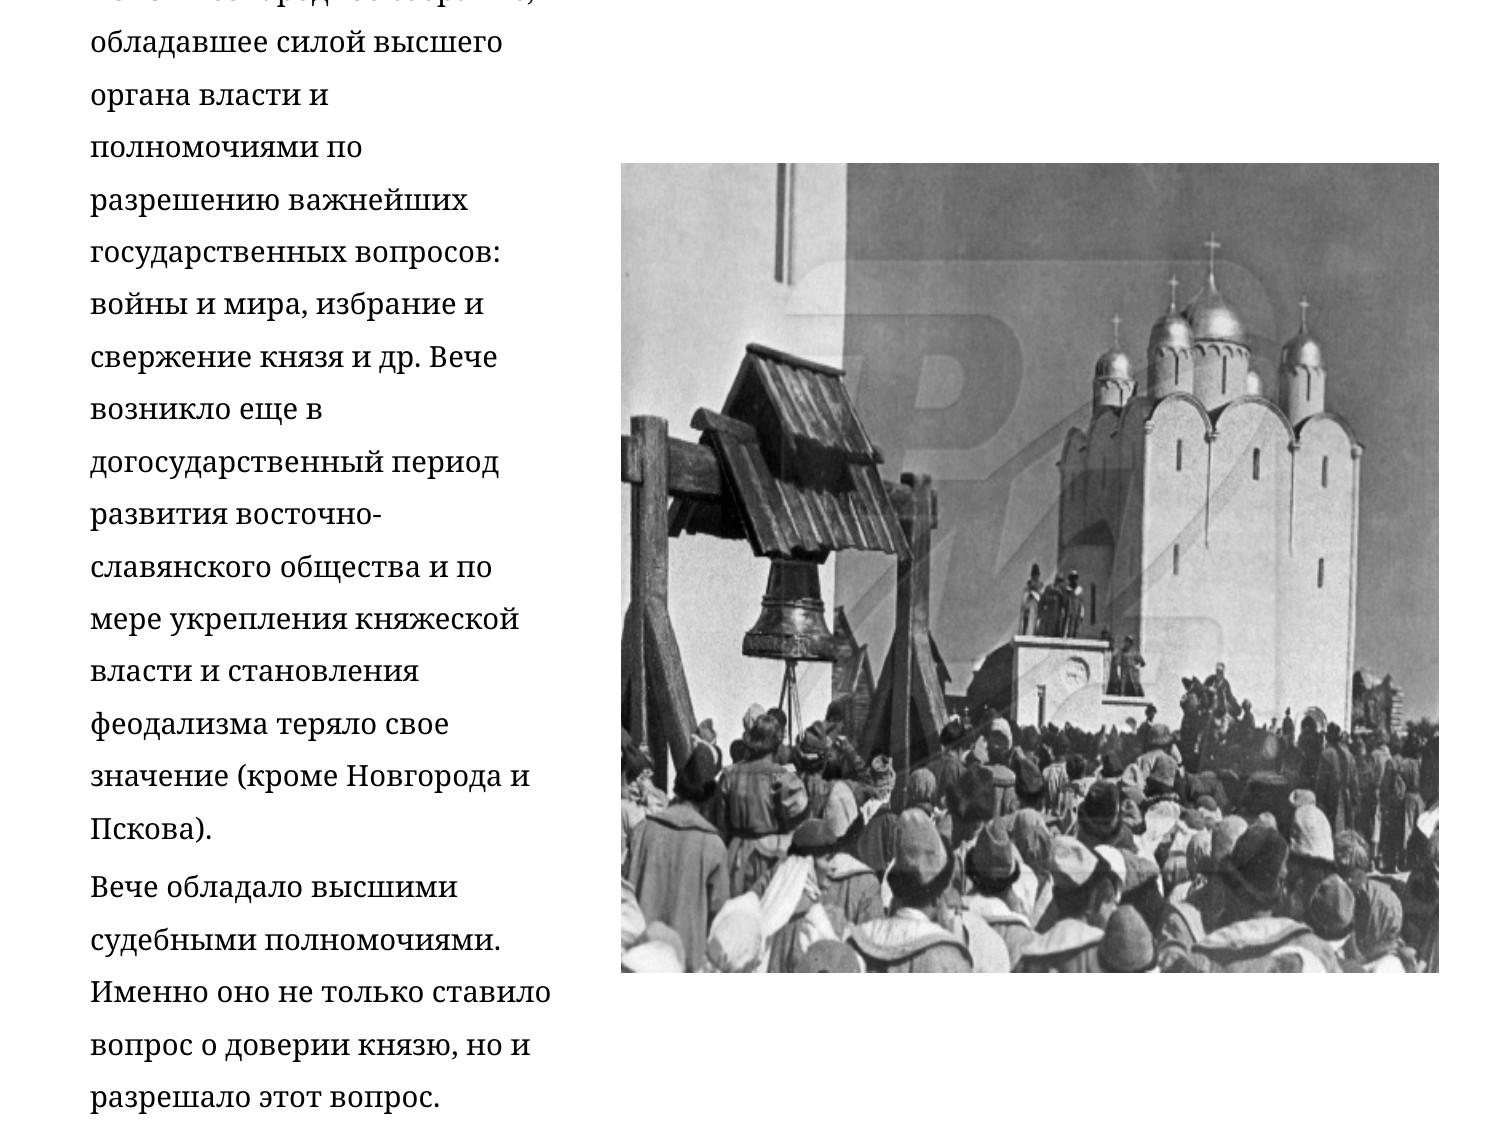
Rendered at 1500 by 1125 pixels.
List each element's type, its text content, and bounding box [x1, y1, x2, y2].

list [620, 163, 1439, 973]
list Вече – всенародное собрание, обладавшее силой высшего органа власти и полномочиями по разрешению важнейших государственных вопросов: войны и мира, избрание и свержение князя и др. Вече возникло еще в догосударственный период развития восточно-славянского общества и по мере укрепления княжеской власти и становления феодализма теряло свое значение (кроме Новгорода и Пскова). Вече обладало высшими судебными полномочиями. Именно оно не только ставило вопрос о доверии князю, но и разрешало этот вопрос. [75, 46, 569, 1079]
